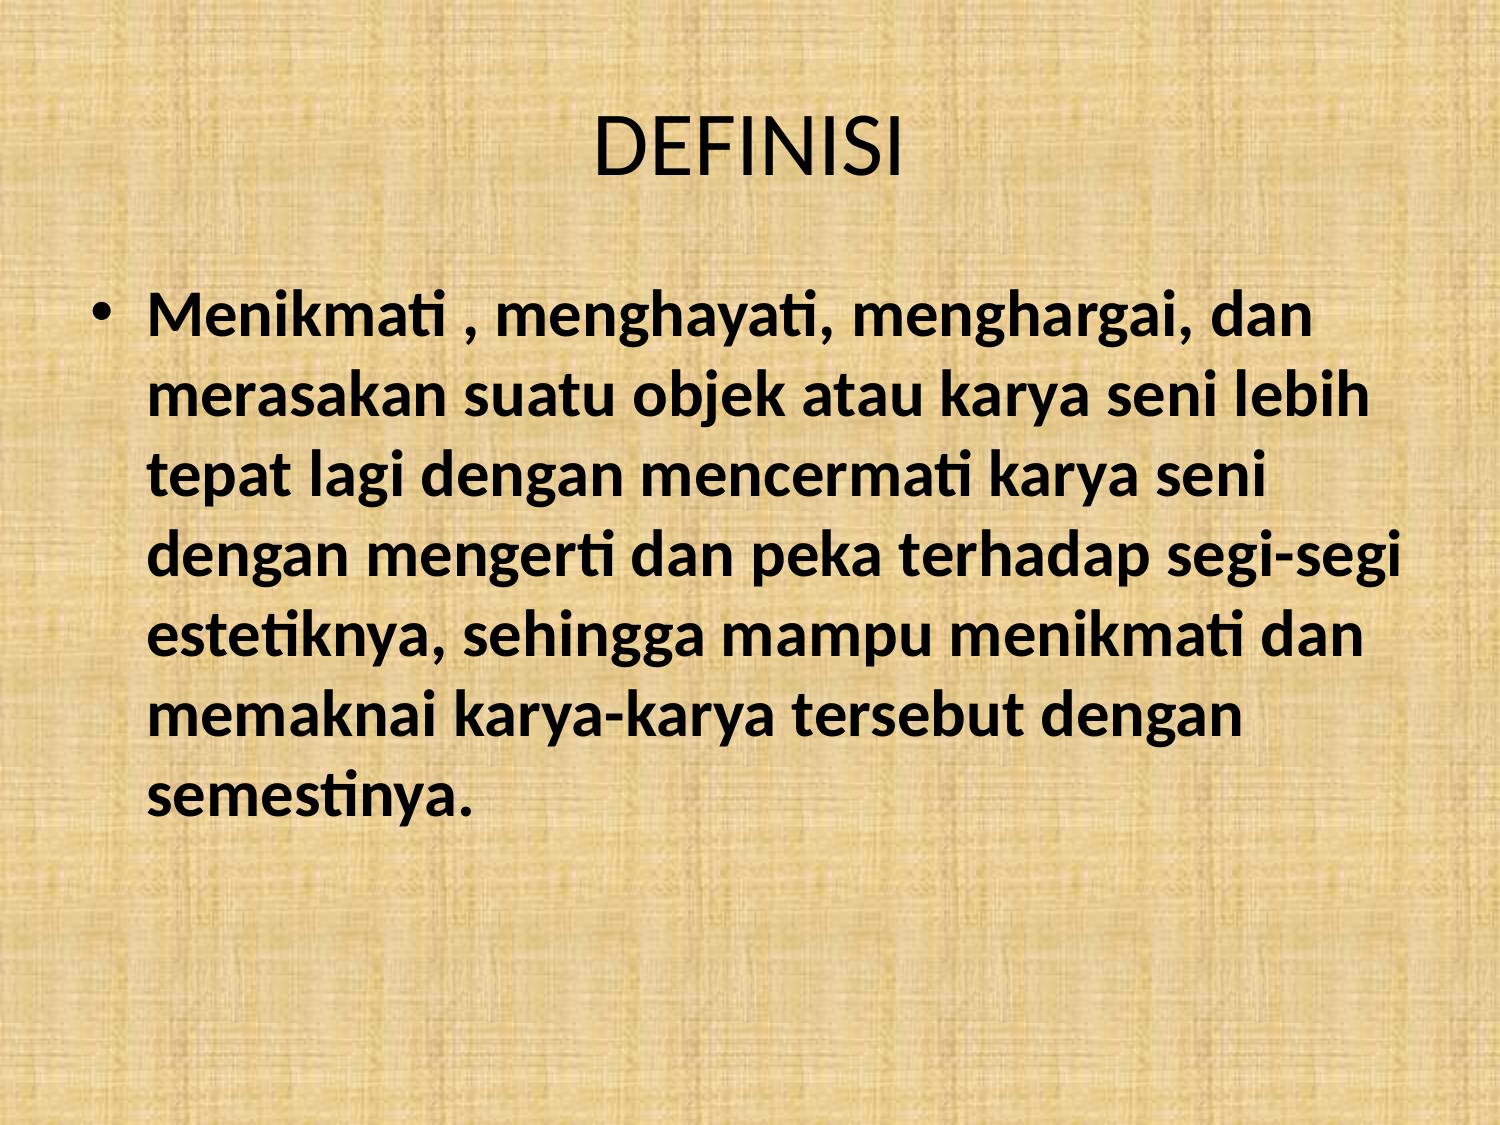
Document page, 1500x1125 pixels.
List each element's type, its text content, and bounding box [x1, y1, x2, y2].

title DEFINISI [75, 45, 1425, 233]
picture [0, 0, 1500, 1125]
list Menikmati , menghayati, menghargai, dan merasakan suatu objek atau karya seni lebih tepat lagi dengan mencermati karya seni dengan mengerti dan peka terhadap segi-segi estetiknya, sehingga mampu menikmati dan memaknai karya-karya tersebut dengan semestinya. [75, 262, 1425, 1005]
